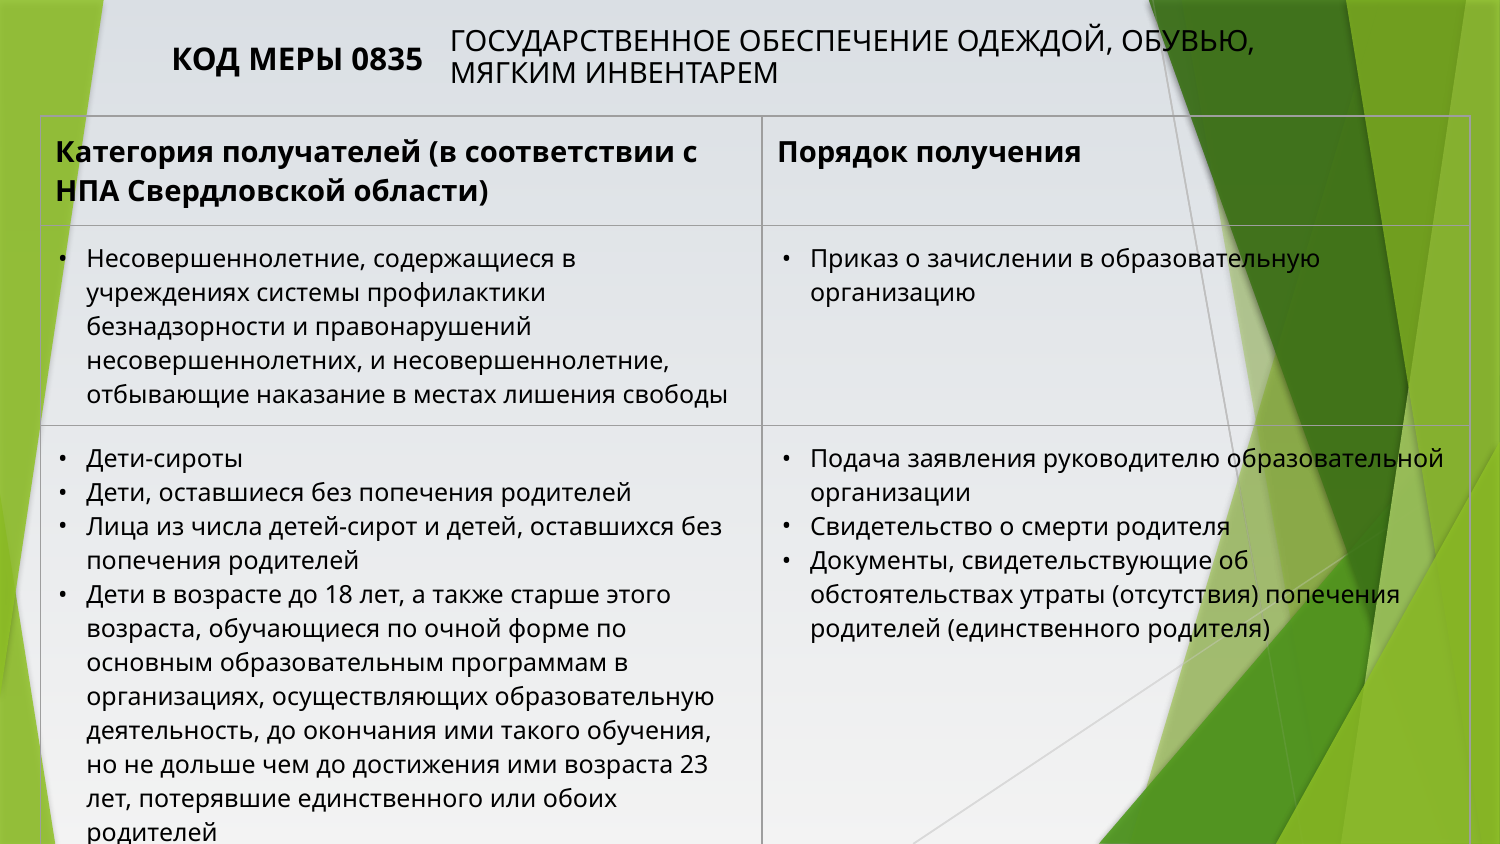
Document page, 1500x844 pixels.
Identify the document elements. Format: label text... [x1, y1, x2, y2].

table_cell Приказ о зачислении в образовательную организацию [763, 226, 1469, 425]
text_box Государственное обеспечение одеждой, обувью, мягким инвентарем [438, 0, 1384, 116]
text_box КОД МЕРЫ 0835 [122, 0, 438, 116]
table_header Порядок получения [763, 117, 1469, 225]
table_cell Подача заявления руководителю образовательной организации Свидетельство о смерти родителя Документы, свидетельствующие об обстоятельствах утраты (отсутствия) попечения родителей (единственного родителя) [763, 426, 1469, 844]
table_cell Несовершеннолетние, содержащиеся в учреждениях системы профилактики безнадзорности и правонарушений несовершеннолетних, и несовершеннолетние, отбывающие наказание в местах лишения свободы [41, 226, 761, 425]
table_header Категория получателей (в соответствии с НПА Свердловской области) [41, 117, 761, 225]
table_cell Дети-сироты Дети, оставшиеся без попечения родителей Лица из числа детей-сирот и детей, оставшихся без попечения родителей Дети в возрасте до 18 лет, а также старше этого возраста, обучающиеся по очной форме по основным образовательным программам в организациях, осуществляющих образовательную деятельность, до окончания ими такого обучения, но не дольше чем до достижения ими возраста 23 лет, потерявшие единственного или обоих родителей [41, 426, 761, 844]
